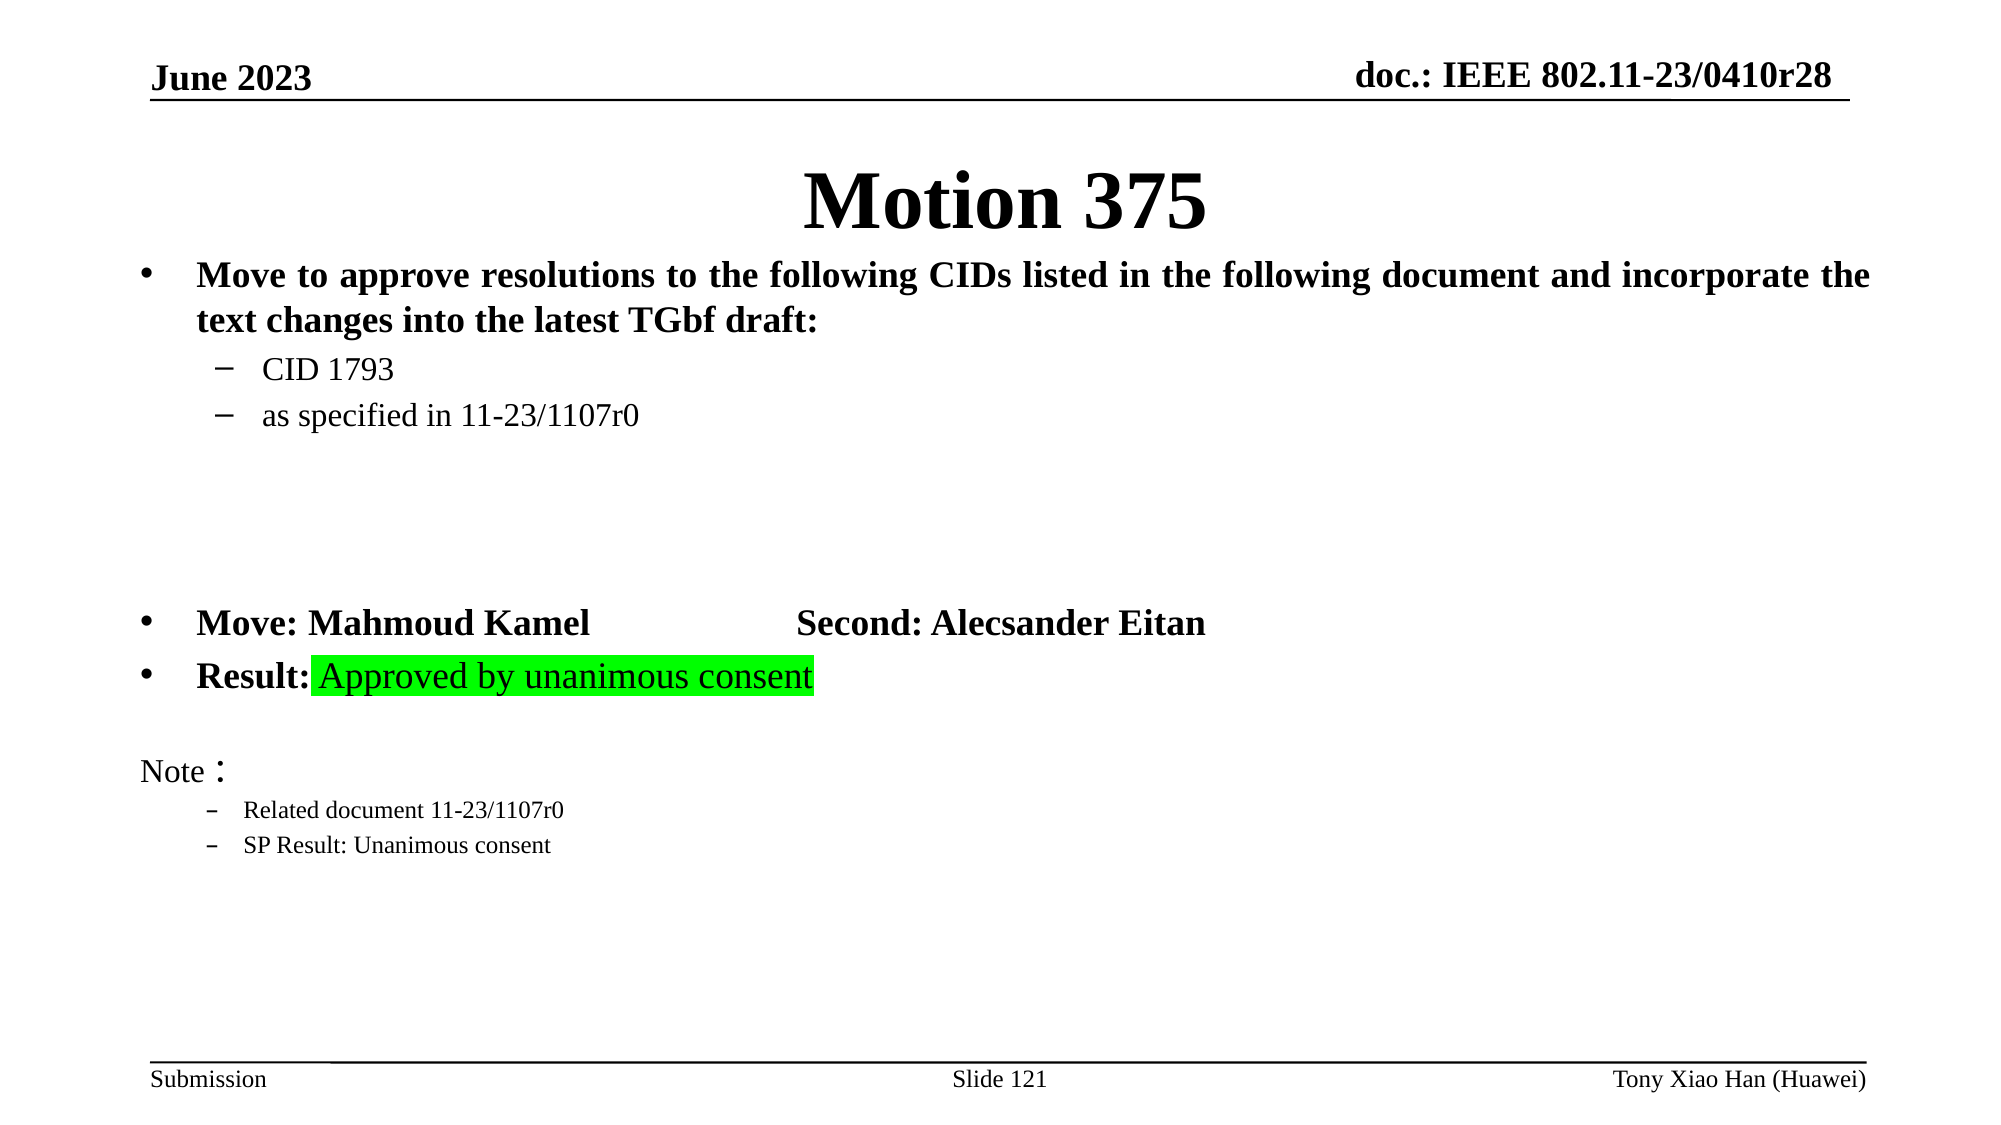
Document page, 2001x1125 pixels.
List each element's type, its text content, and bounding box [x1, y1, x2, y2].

text_box Move to approve resolutions to the following CIDs listed in the following document and incorporate the text changes into the latest TGbf draft: CID 1793 as specified in 11-23/1107r0 Move: Mahmoud Kamel Second: Alecsander Eitan Result: Approved by unanimous consent Note： Related document 11-23/1107r0 SP Result: Unanimous consent [125, 212, 1888, 900]
text_box Motion 375 [368, 137, 1644, 212]
